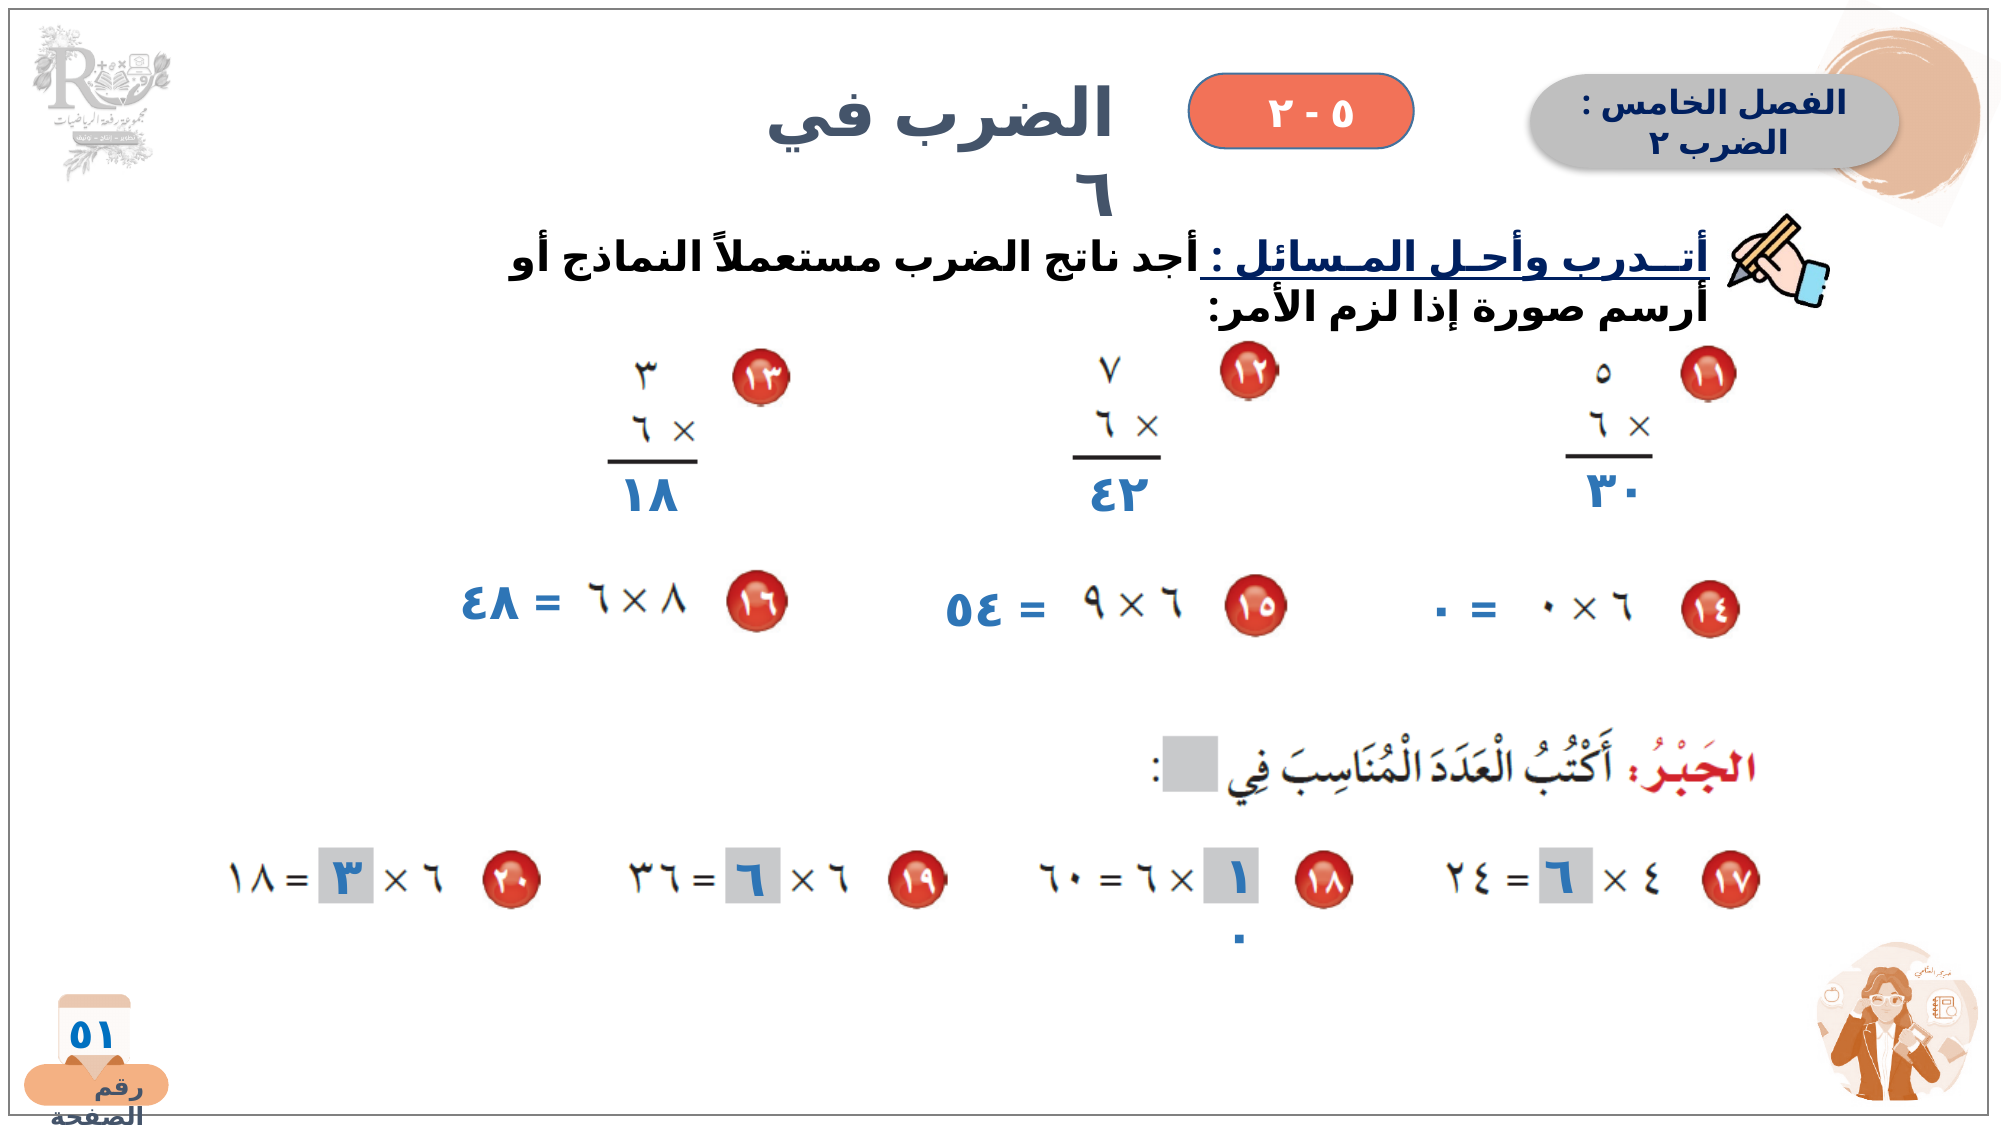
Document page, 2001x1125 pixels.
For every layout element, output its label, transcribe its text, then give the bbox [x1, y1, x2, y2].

picture [1536, 560, 1747, 648]
picture [1063, 562, 1302, 649]
text_box [159, 1066, 170, 1103]
picture [1806, 931, 1987, 1111]
picture [592, 336, 800, 483]
text_box أتــدرب وأحـل المـسائل : أجد ناتج الضرب مستعملاً النماذج أو أرسم صورة إذا لزم الأمر: [451, 222, 1725, 338]
text_box = ٠ [1372, 568, 1513, 644]
picture [51, 987, 140, 1091]
text_box الضرب في ٦ [735, 62, 1131, 222]
text_box ٣٠ [1560, 470, 1662, 526]
picture [576, 561, 800, 635]
text_box [8, 8, 1989, 1116]
picture [1727, 209, 1830, 312]
text_box ٥١ [45, 999, 51, 1062]
text_box ١٨ [592, 483, 694, 529]
text_box = ٥٤ [920, 569, 1062, 645]
picture [1809, 20, 1985, 201]
picture [1060, 331, 1290, 477]
text_box ٤٢ [1063, 477, 1165, 529]
text_box ٥ - ٢ [1187, 72, 1415, 150]
picture [18, 15, 198, 194]
picture [214, 726, 1783, 925]
picture [1549, 332, 1747, 470]
text_box رقم الصفحة [16, 1062, 159, 1125]
text_box ١٠ [1182, 925, 1270, 971]
text_box = ٤٨ [436, 561, 577, 637]
